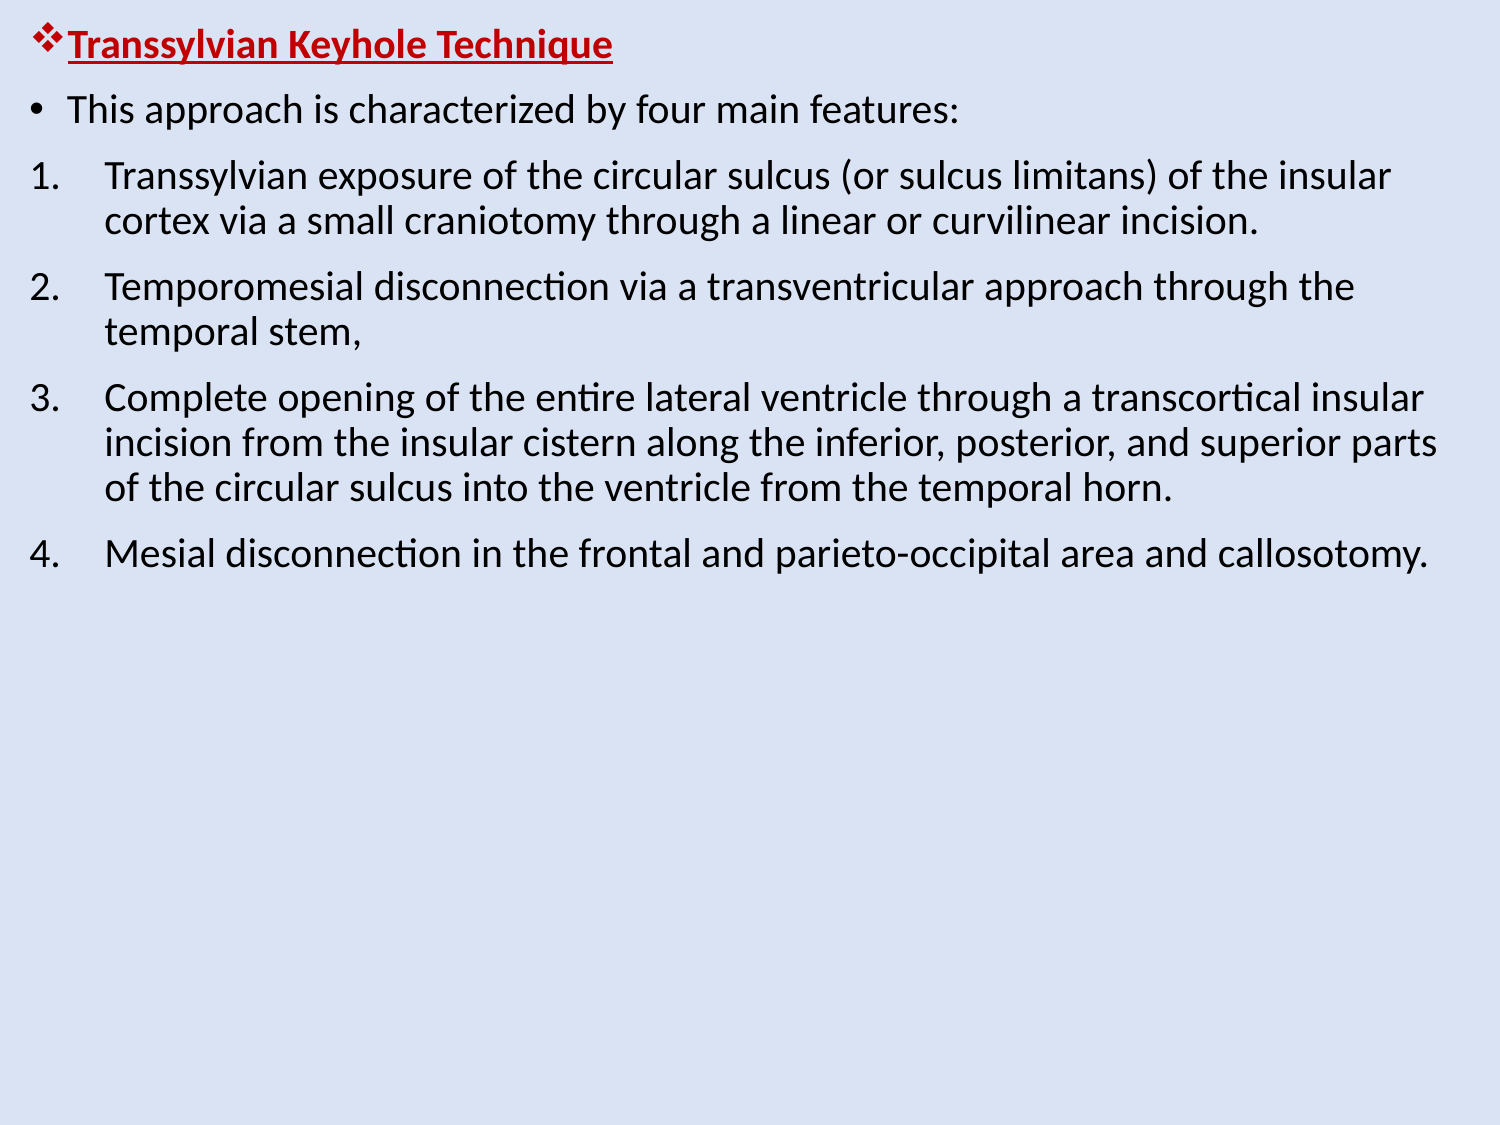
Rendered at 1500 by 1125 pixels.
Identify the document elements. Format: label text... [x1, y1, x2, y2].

list Transsylvian Keyhole Technique This approach is characterized by four main features: Transsylvian exposure of the circular sulcus (or sulcus limitans) of the insular cortex via a small craniotomy through a linear or curvilinear incision. Temporomesial disconnection via a transventricular approach through the temporal stem, Complete opening of the entire lateral ventricle through a transcortical insular incision from the insular cistern along the inferior, posterior, and superior parts of the circular sulcus into the ventricle from the temporal horn. Mesial disconnection in the frontal and parieto-occipital area and callosotomy. [14, 14, 1487, 1108]
